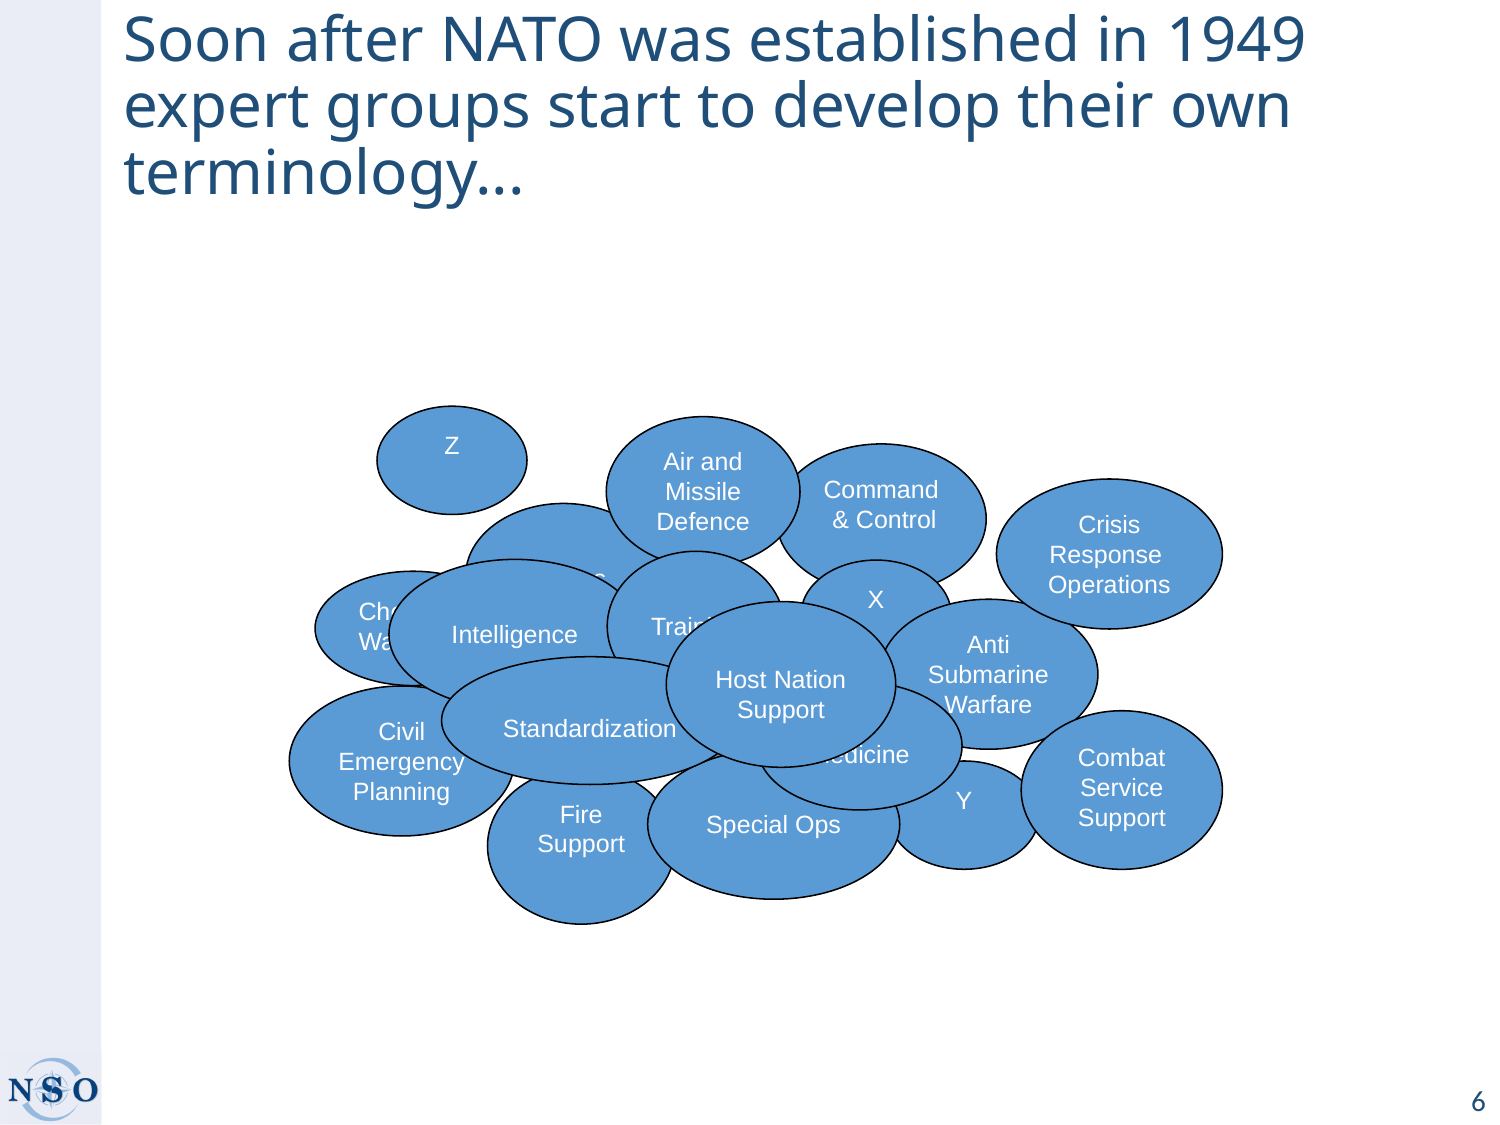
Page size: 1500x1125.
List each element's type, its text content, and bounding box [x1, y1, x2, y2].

text_box Standardization [441, 656, 718, 785]
text_box Intelligence [388, 559, 617, 699]
text_box Training [607, 551, 780, 666]
text_box Combat Service Support [1021, 710, 1223, 870]
text_box Medicine [762, 686, 963, 810]
text_box Y [897, 760, 1036, 870]
text_box X [803, 560, 950, 648]
text_box Special Ops [647, 756, 900, 900]
text_box Soon after NATO was established in 1949 expert groups start to develop their own terminology... [108, 0, 1461, 216]
text_box Crisis Response Operations [996, 478, 1223, 629]
text_box Logistics [466, 503, 656, 590]
text_box Fire Support [487, 780, 671, 925]
text_box Z [377, 406, 528, 515]
text_box Command & Control [780, 443, 987, 582]
text_box Anti Submarine Warfare [885, 599, 1098, 750]
text_box Civil Emergency Planning [289, 686, 512, 836]
text_box Air and Missile Defence [606, 416, 801, 561]
text_box Chemical Warfare [315, 571, 440, 686]
text_box Host Nation Support [666, 601, 896, 768]
picture [1, 1052, 102, 1124]
